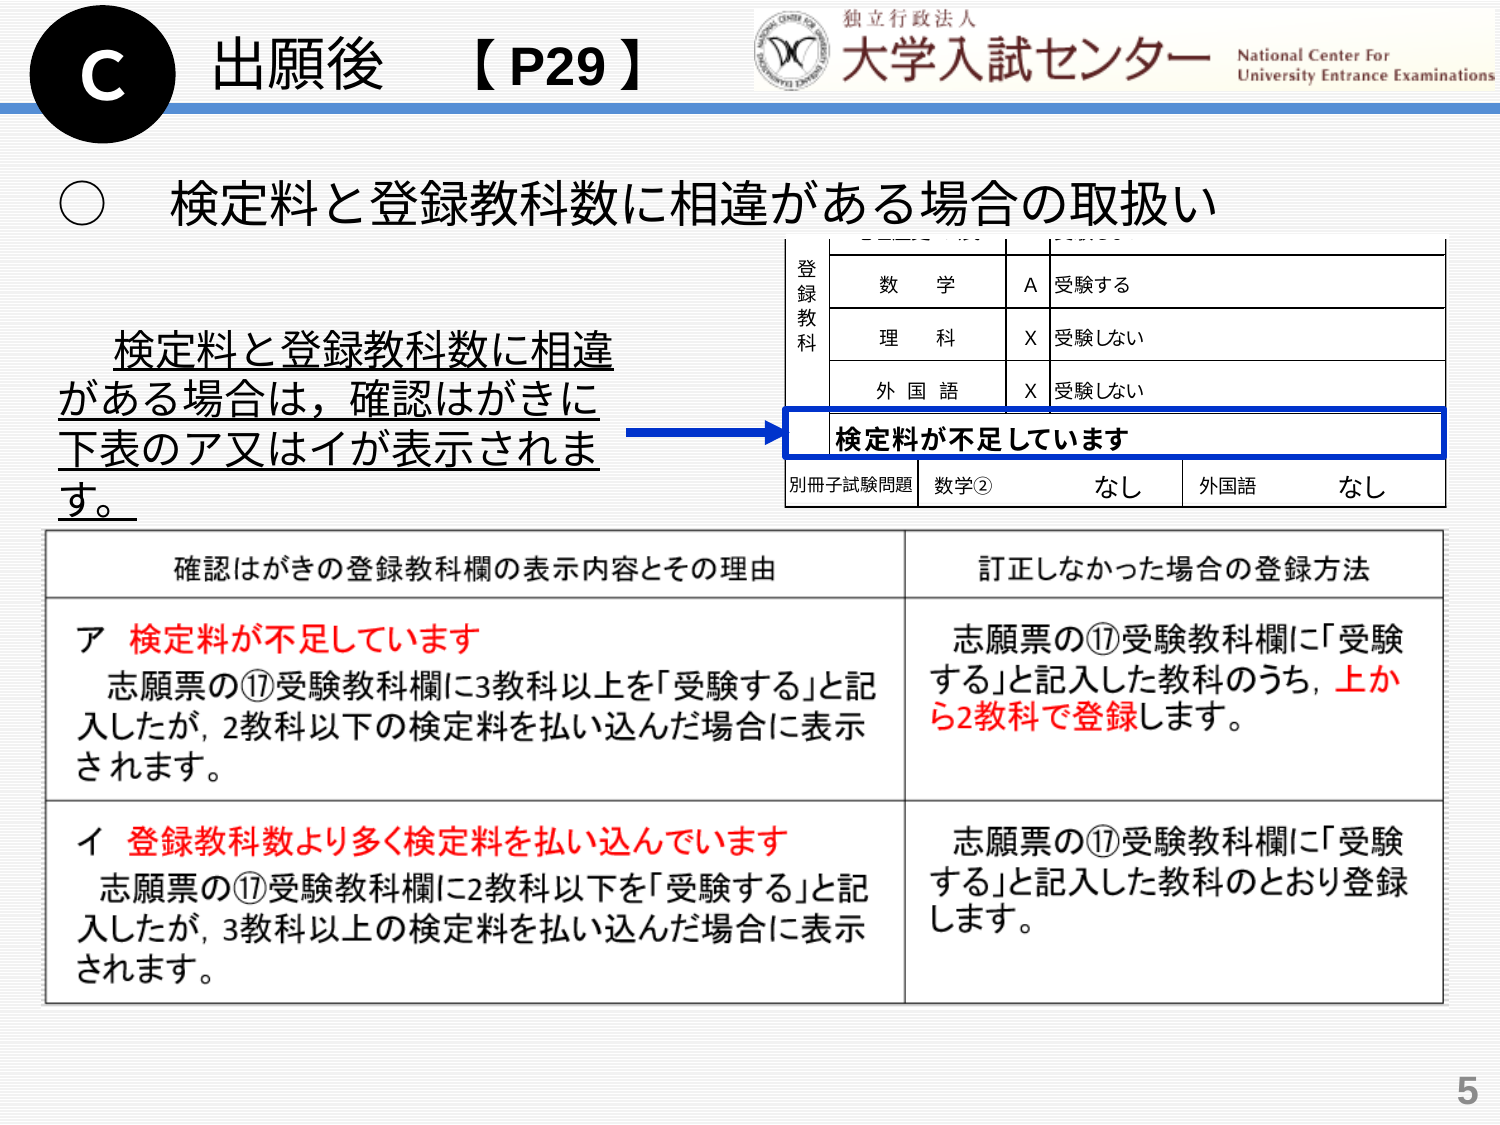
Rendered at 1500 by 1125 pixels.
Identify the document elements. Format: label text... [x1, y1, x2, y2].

picture [754, 8, 1495, 91]
picture [40, 526, 1449, 1009]
text_box 出願後 【P29】 [194, 16, 570, 108]
text_box ○ 検定料と登録教科数に相違がある場合の取扱い [41, 164, 1471, 285]
picture [784, 239, 1449, 510]
text_box Ｃ [29, 5, 176, 144]
slide_number 5 [1144, 1059, 1495, 1120]
text_box [1045, 496, 1474, 1020]
text_box 検定料と登録教科数に相違がある場合は，確認はがきに下表のア又はイが表示されます。 [41, 315, 656, 499]
